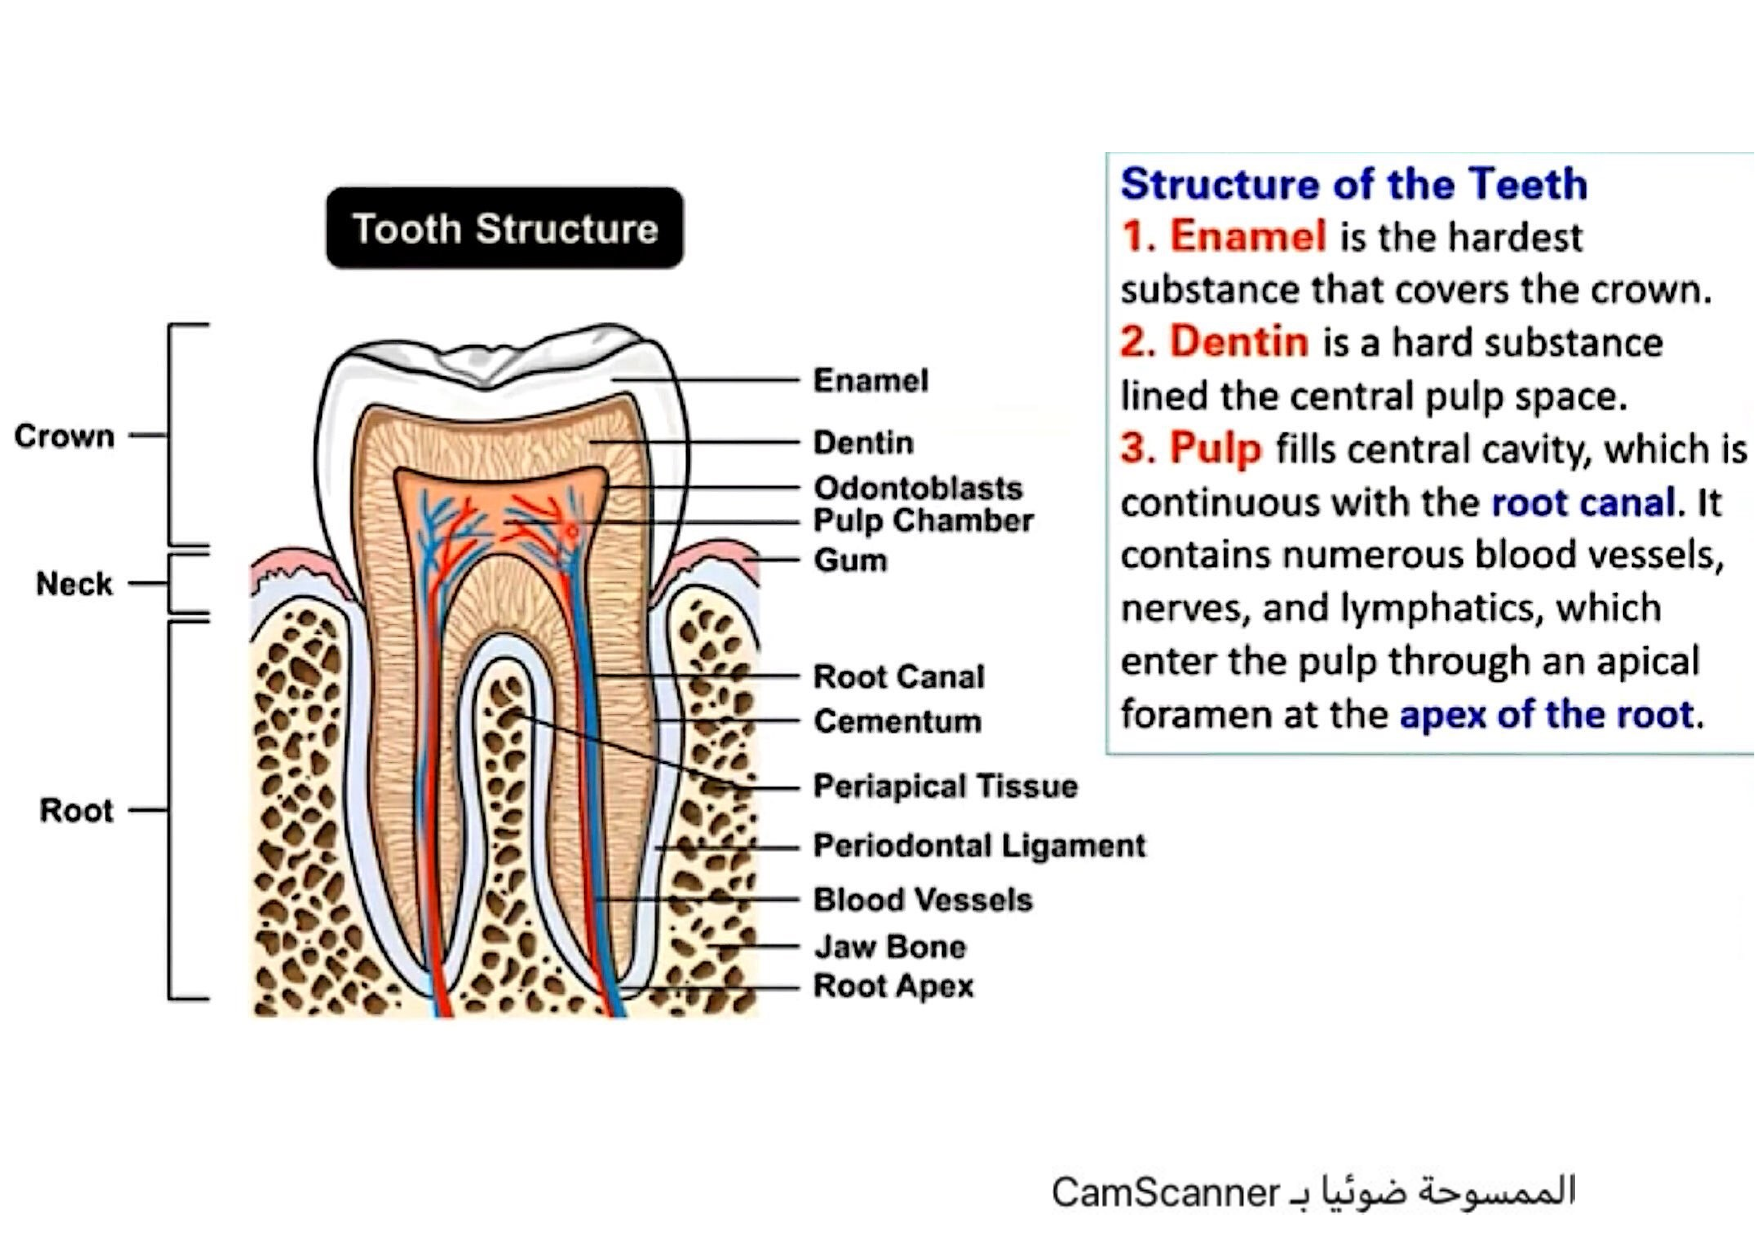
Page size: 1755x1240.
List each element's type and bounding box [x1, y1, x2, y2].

picture [1052, 1165, 1575, 1215]
picture [12, 151, 1755, 1032]
